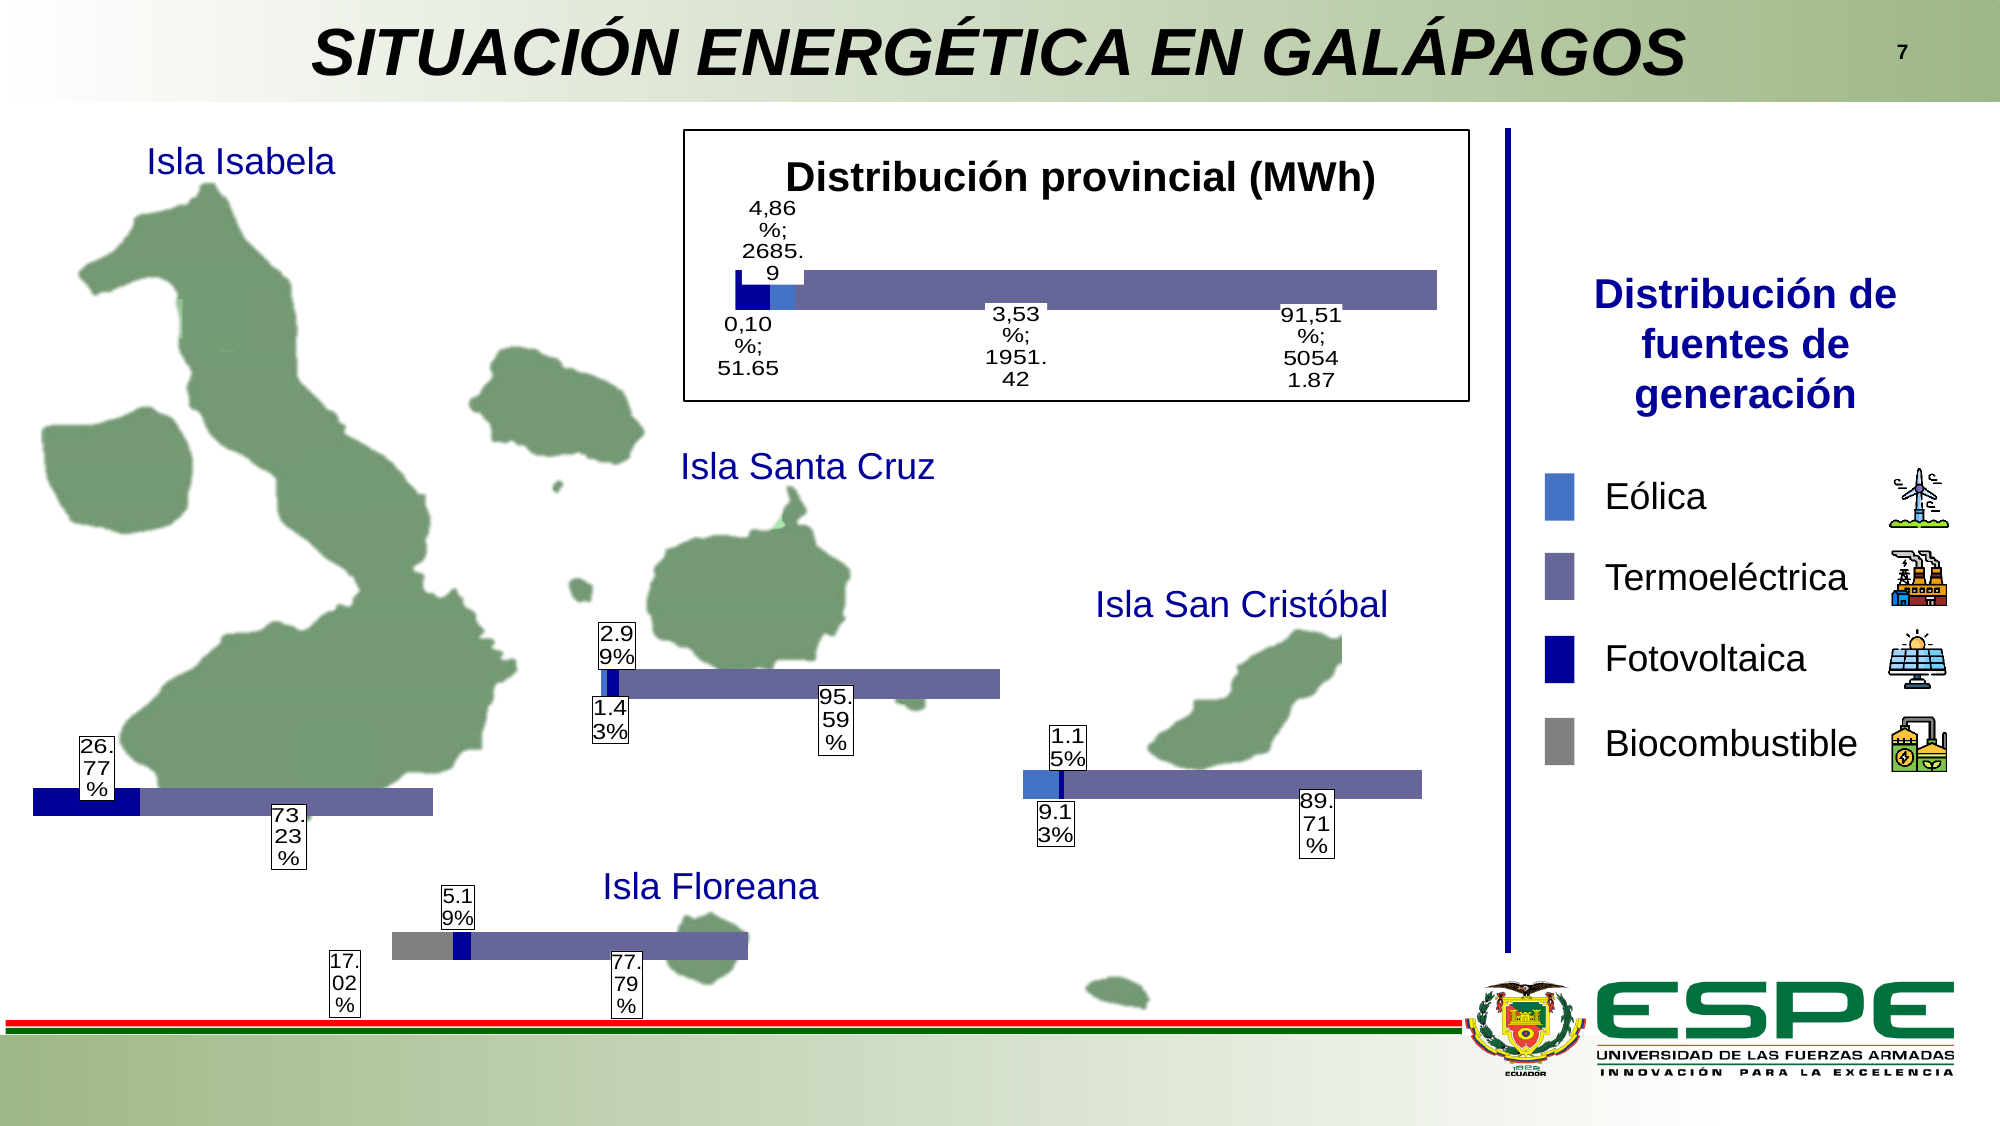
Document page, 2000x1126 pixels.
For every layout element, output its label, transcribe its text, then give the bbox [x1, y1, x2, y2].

text_box Fotovoltaica [1588, 635, 1882, 678]
text_box Distribución de fuentes de generación [1542, 238, 1949, 446]
chart [24, 735, 540, 870]
chart [328, 884, 844, 1019]
text_box Termoeléctrica [1588, 553, 1884, 597]
text_box [682, 128, 1471, 195]
picture [1887, 629, 1948, 689]
picture [1889, 714, 1949, 775]
text_box [1543, 471, 1576, 523]
text_box Eólica [1588, 472, 1884, 516]
text_box Isla San Cristóbal [1374, 578, 1445, 627]
text_box [1543, 716, 1576, 767]
text_box Isla Isabela [83, 135, 399, 158]
picture [37, 159, 1369, 1015]
text_box Distribución provincial (MWh) [712, 139, 1450, 195]
chart [591, 621, 1530, 859]
chart [716, 197, 1512, 392]
picture [1465, 981, 1954, 1076]
text_box SITUACIÓN ENERGÉTICA EN GALÁPAGOS [0, 0, 2000, 98]
text_box [1543, 551, 1576, 602]
picture [1889, 548, 1949, 609]
picture [1889, 467, 1949, 528]
text_box Biocombustible [1588, 720, 1884, 763]
text_box [1543, 634, 1576, 685]
